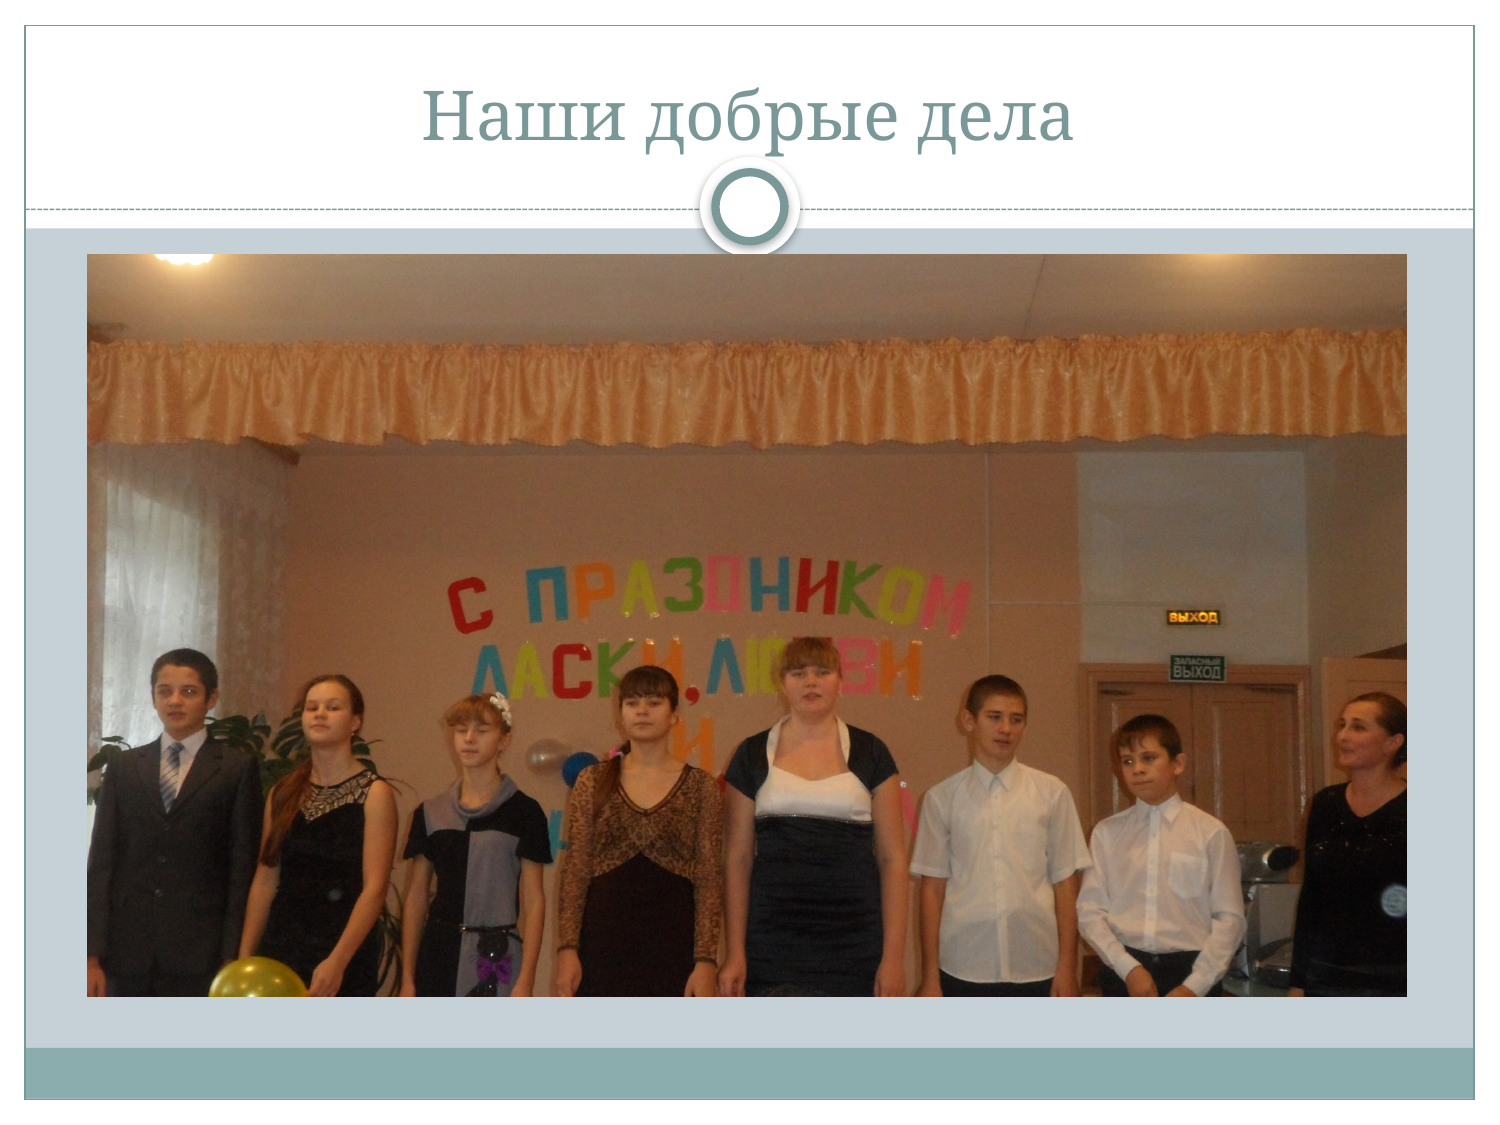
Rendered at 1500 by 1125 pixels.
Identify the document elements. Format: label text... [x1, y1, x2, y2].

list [87, 254, 1407, 997]
title Наши добрые дела [49, 37, 1450, 162]
